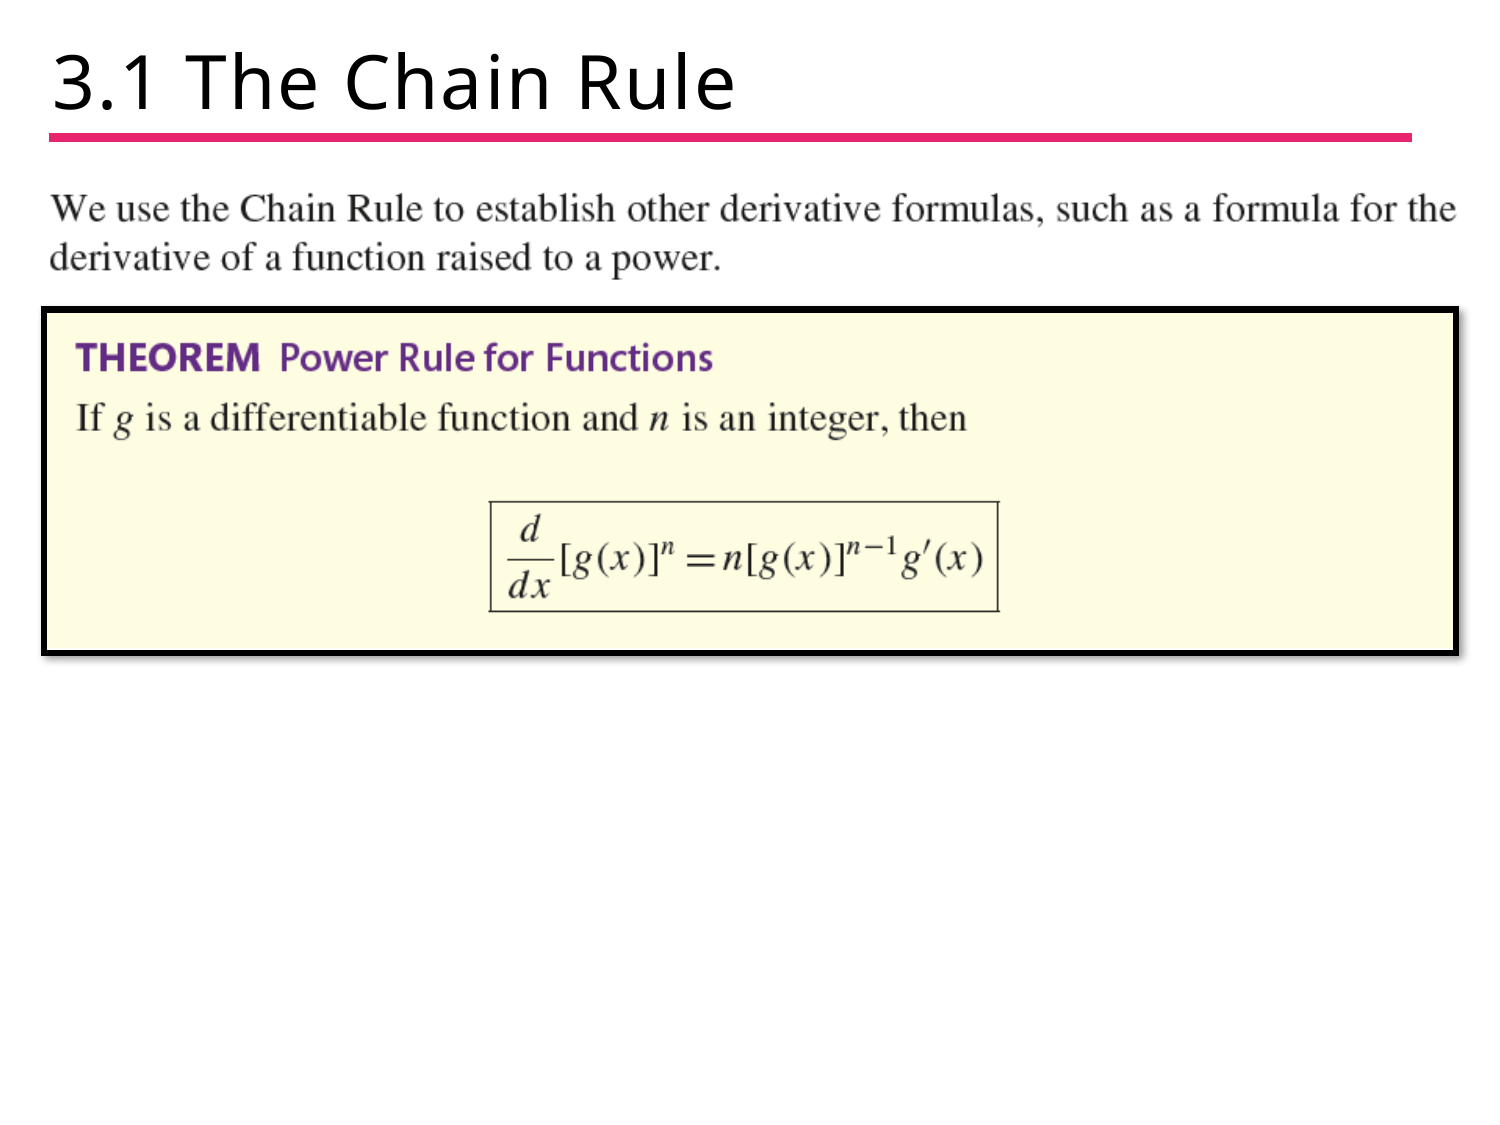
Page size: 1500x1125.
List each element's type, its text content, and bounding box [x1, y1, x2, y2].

text_box 3.1 The Chain Rule [37, 37, 1363, 184]
picture [46, 312, 1454, 650]
picture [35, 184, 1465, 291]
